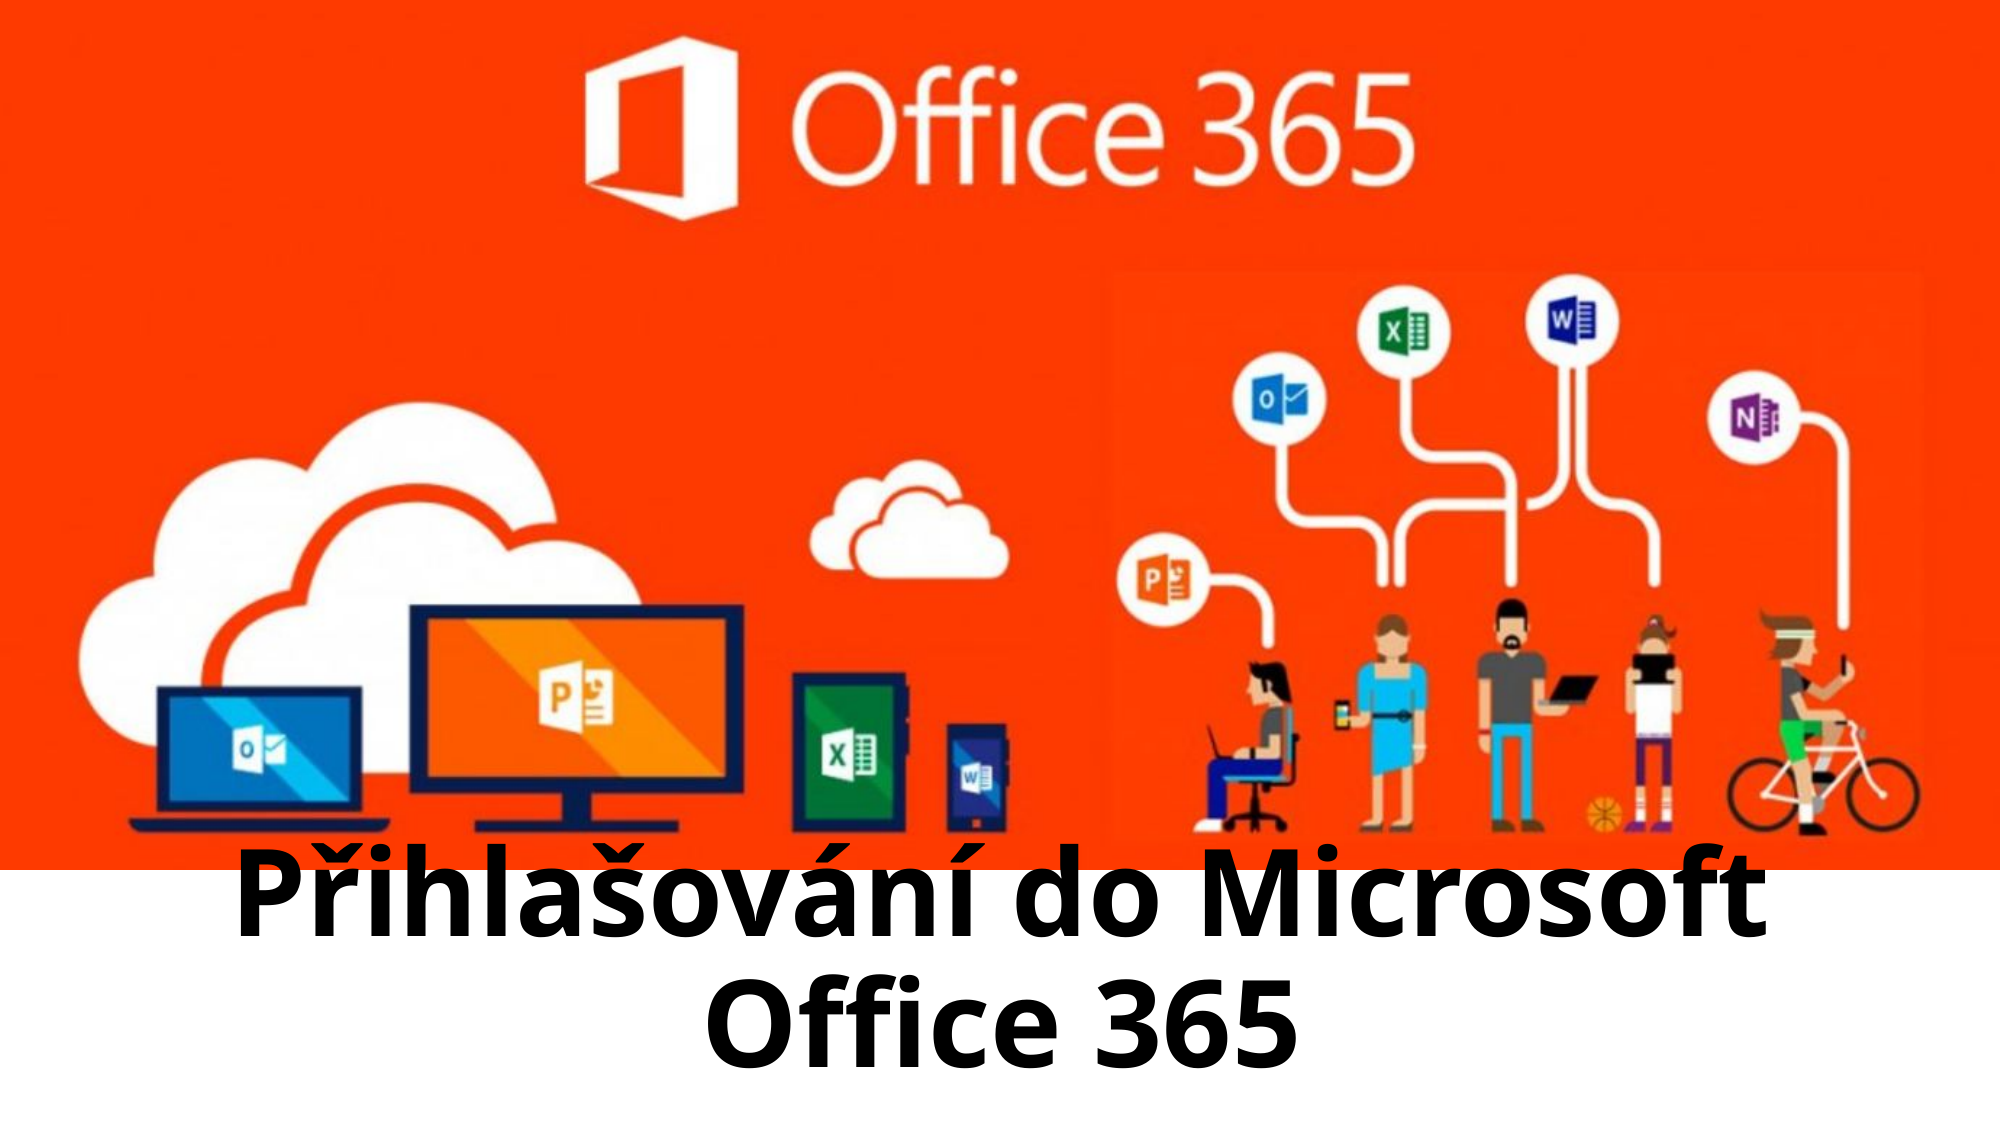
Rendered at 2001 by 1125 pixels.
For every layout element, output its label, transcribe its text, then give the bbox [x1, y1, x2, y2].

picture [0, 0, 2000, 870]
title Přihlašování do Microsoft Office 365 [34, 870, 1969, 1102]
